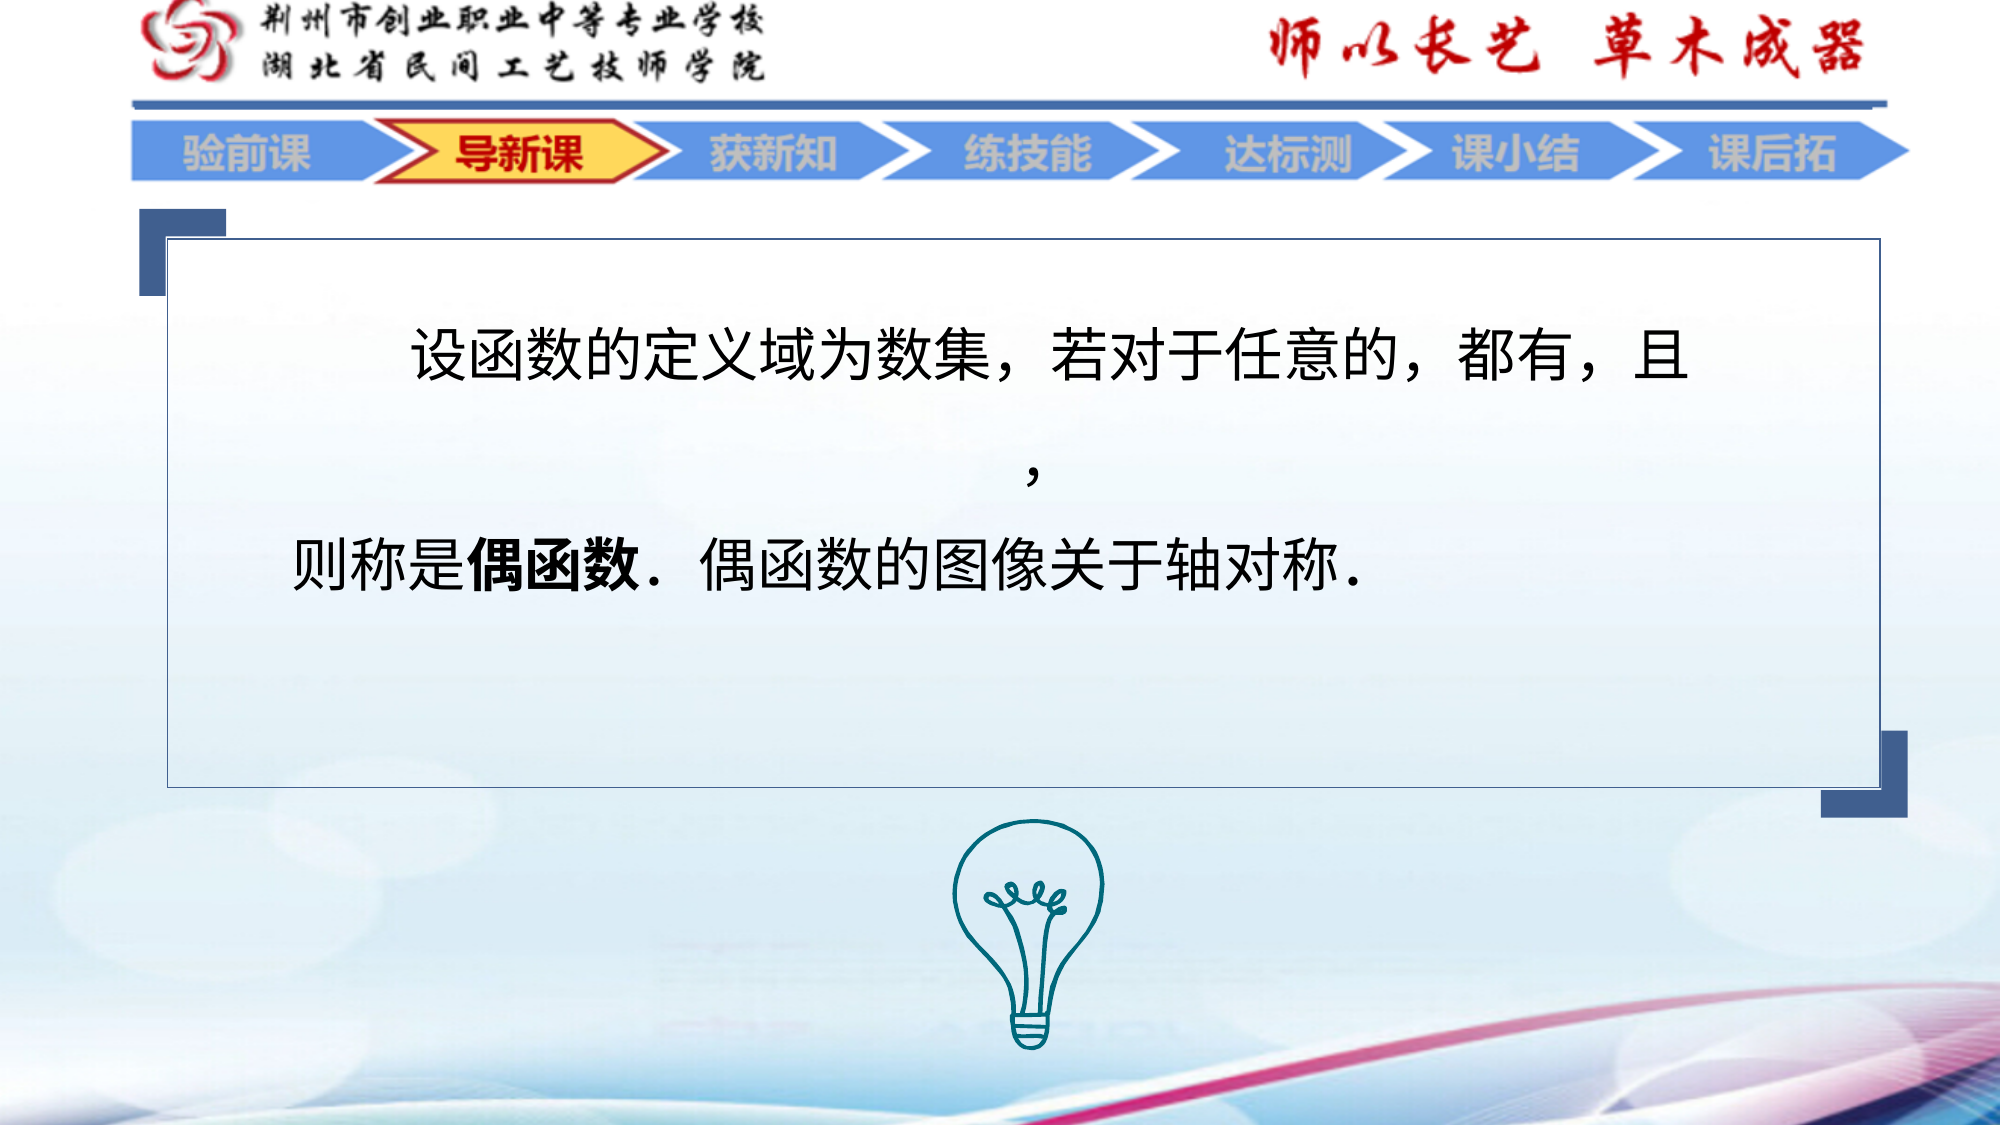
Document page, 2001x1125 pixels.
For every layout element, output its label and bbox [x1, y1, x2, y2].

text_box [952, 819, 1105, 1051]
text_box [1820, 730, 1908, 818]
text_box [166, 238, 1881, 788]
text_box [139, 208, 227, 296]
picture [0, 0, 2000, 1125]
